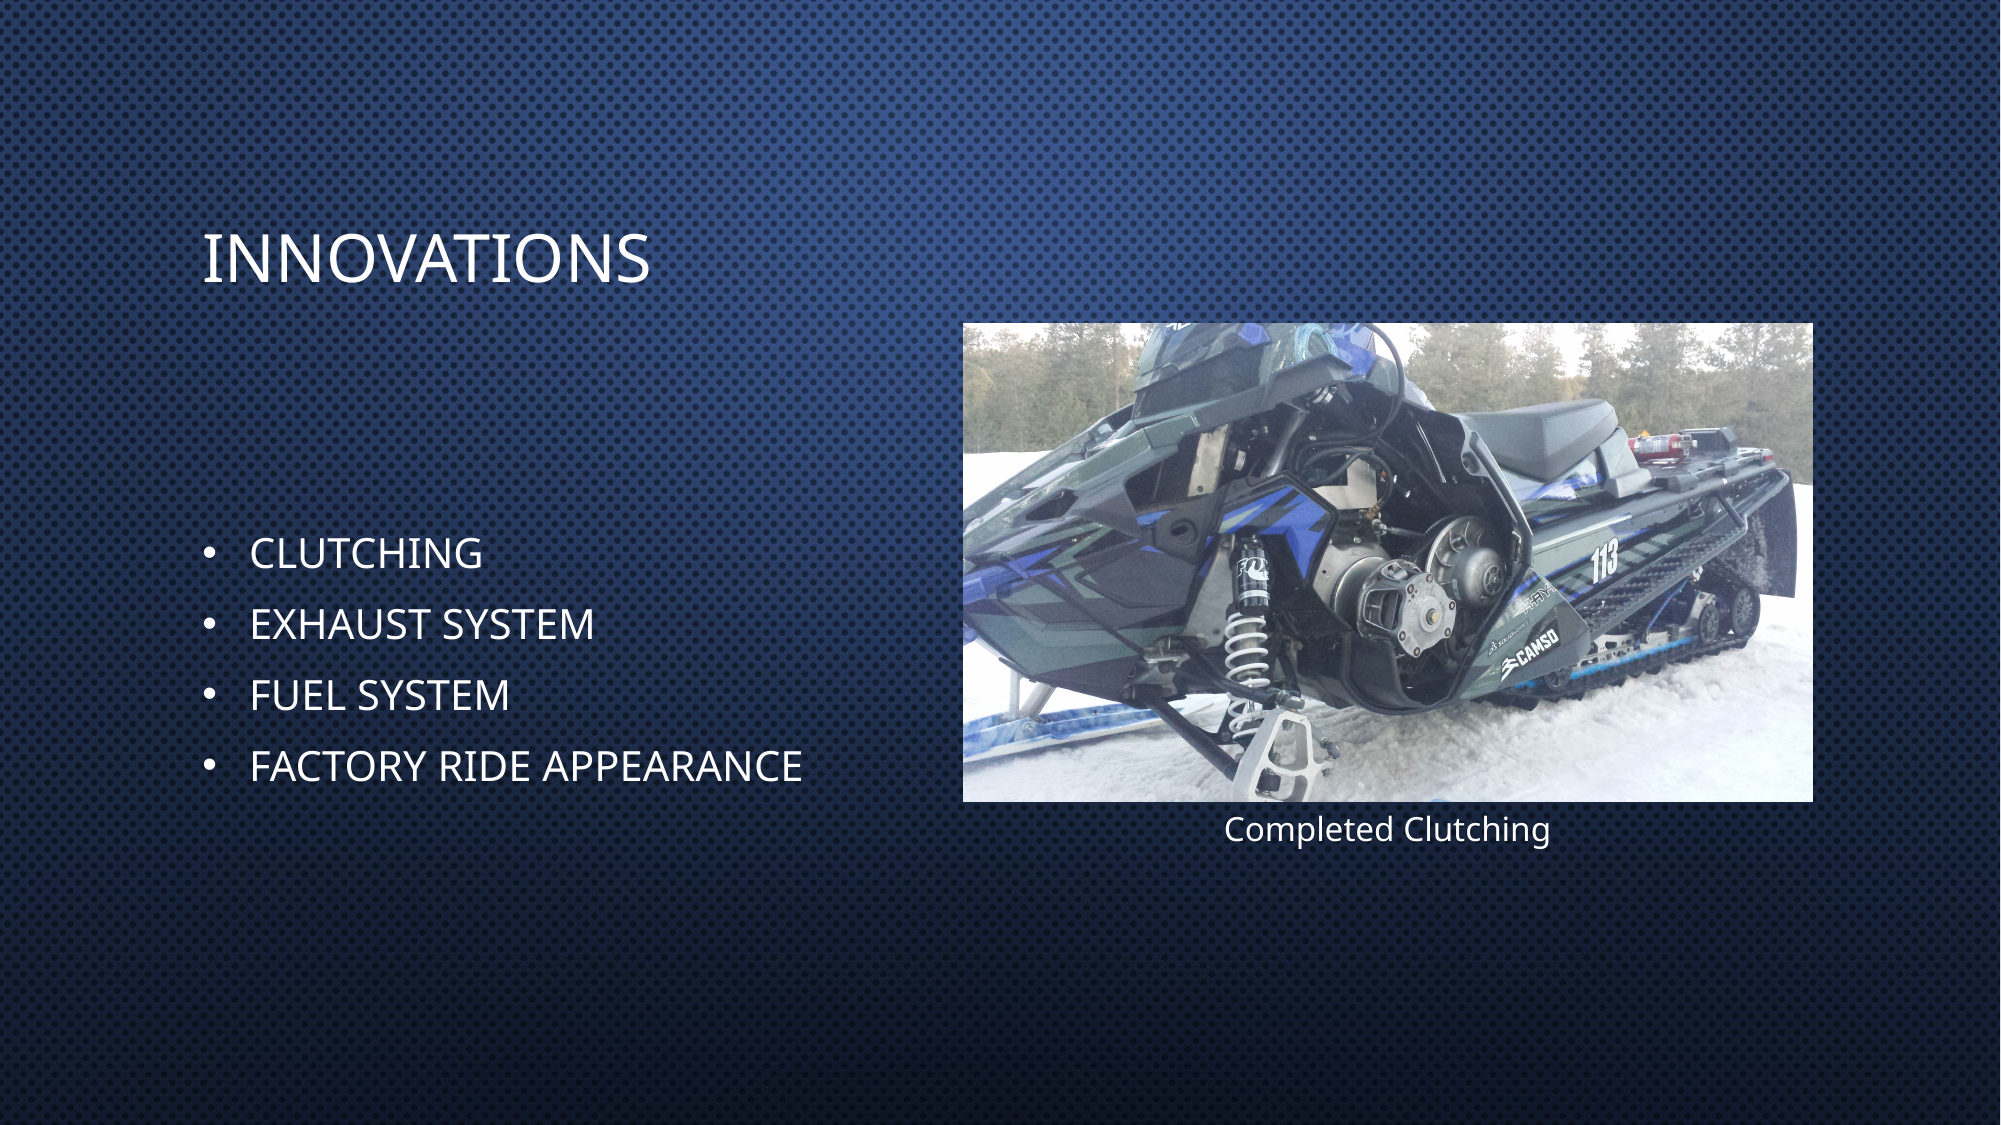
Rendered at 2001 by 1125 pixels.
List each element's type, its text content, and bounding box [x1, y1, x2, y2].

picture [962, 323, 1813, 802]
text_box Completed Clutching [963, 802, 1813, 856]
title Innovations [187, 99, 1813, 413]
list Clutching Exhaust System Fuel system Factory ride Appearance [187, 437, 1813, 950]
